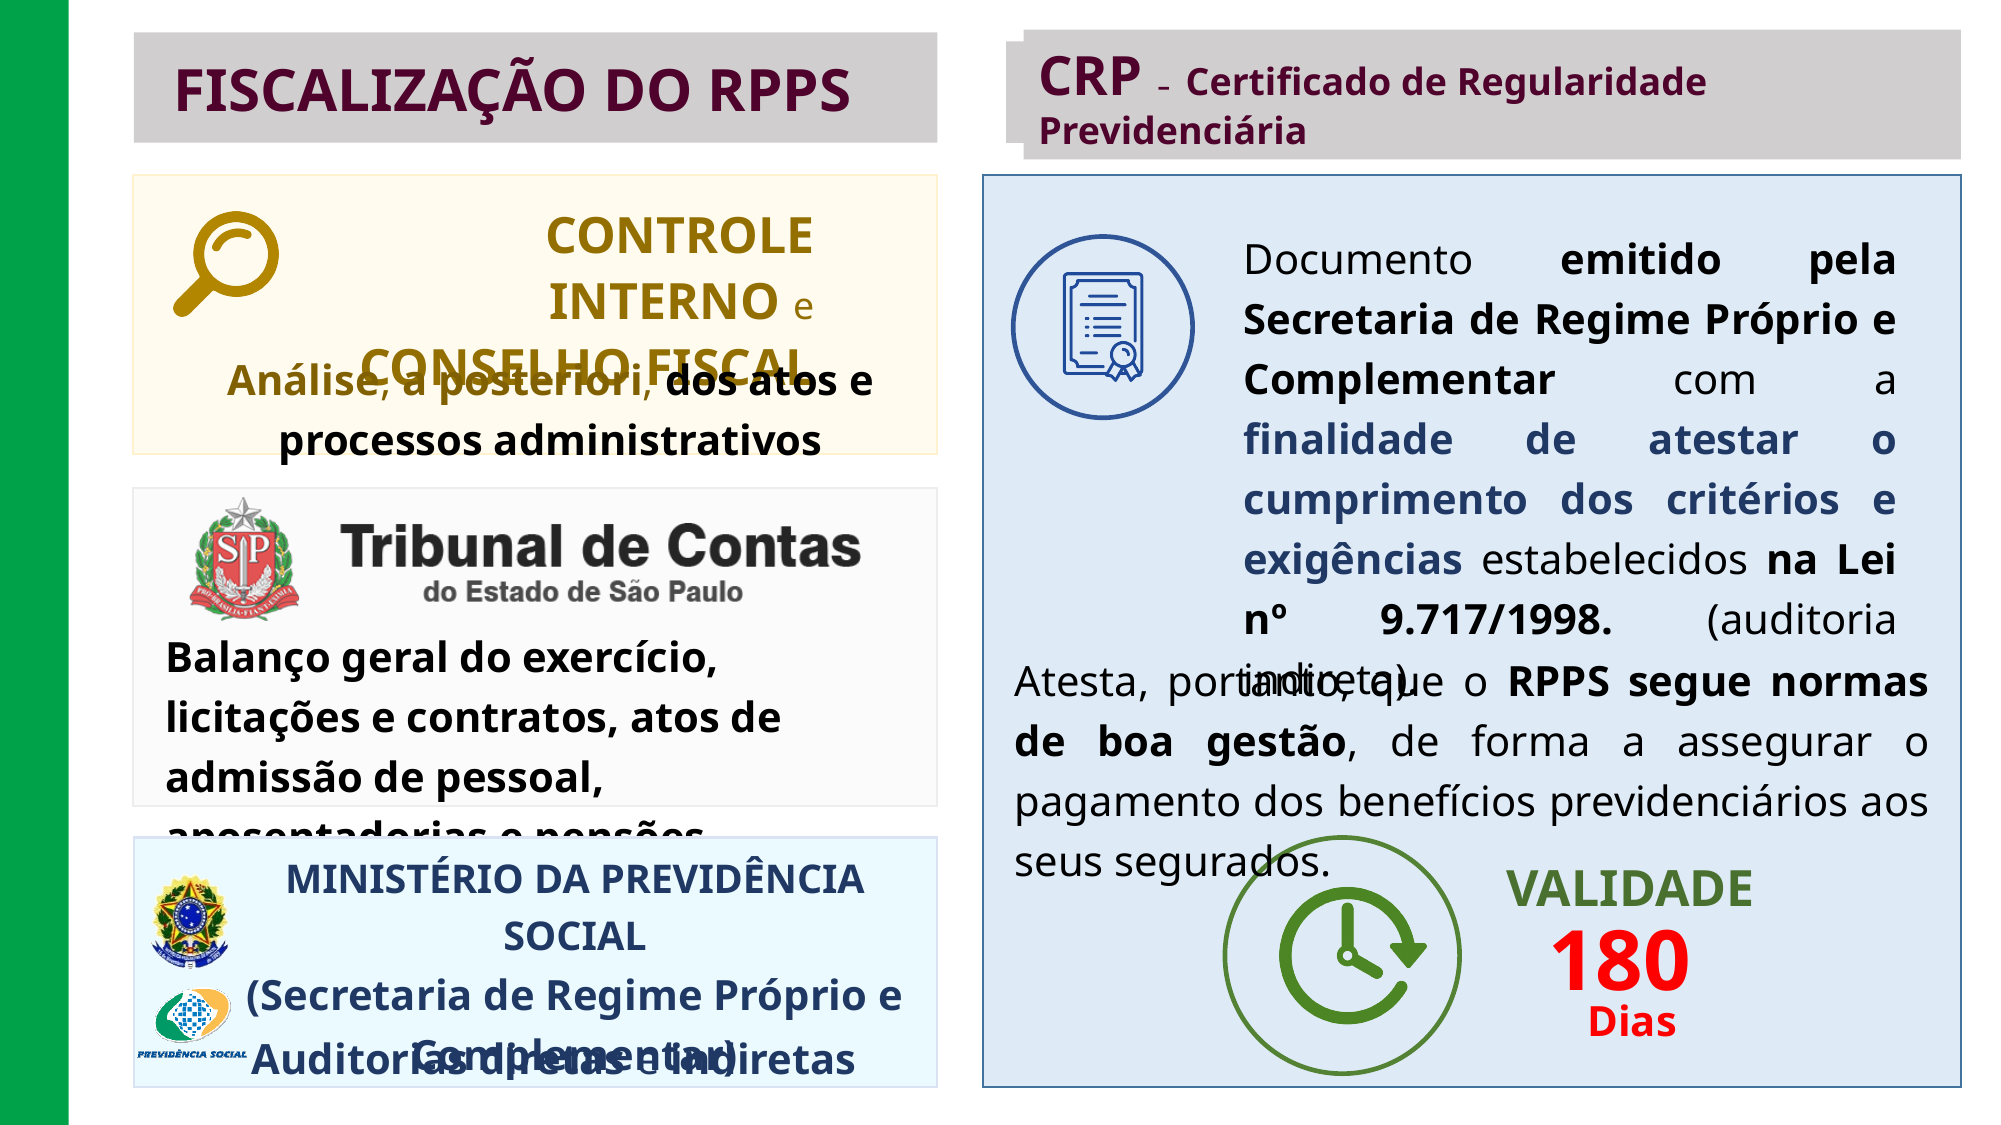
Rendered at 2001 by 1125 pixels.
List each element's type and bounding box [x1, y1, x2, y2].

text_box [133, 837, 950, 1091]
text_box [113, 32, 938, 143]
text_box [133, 479, 938, 810]
text_box [0, 0, 70, 1125]
text_box [982, 174, 1961, 1088]
text_box [133, 174, 938, 473]
text_box [1006, 41, 1962, 143]
